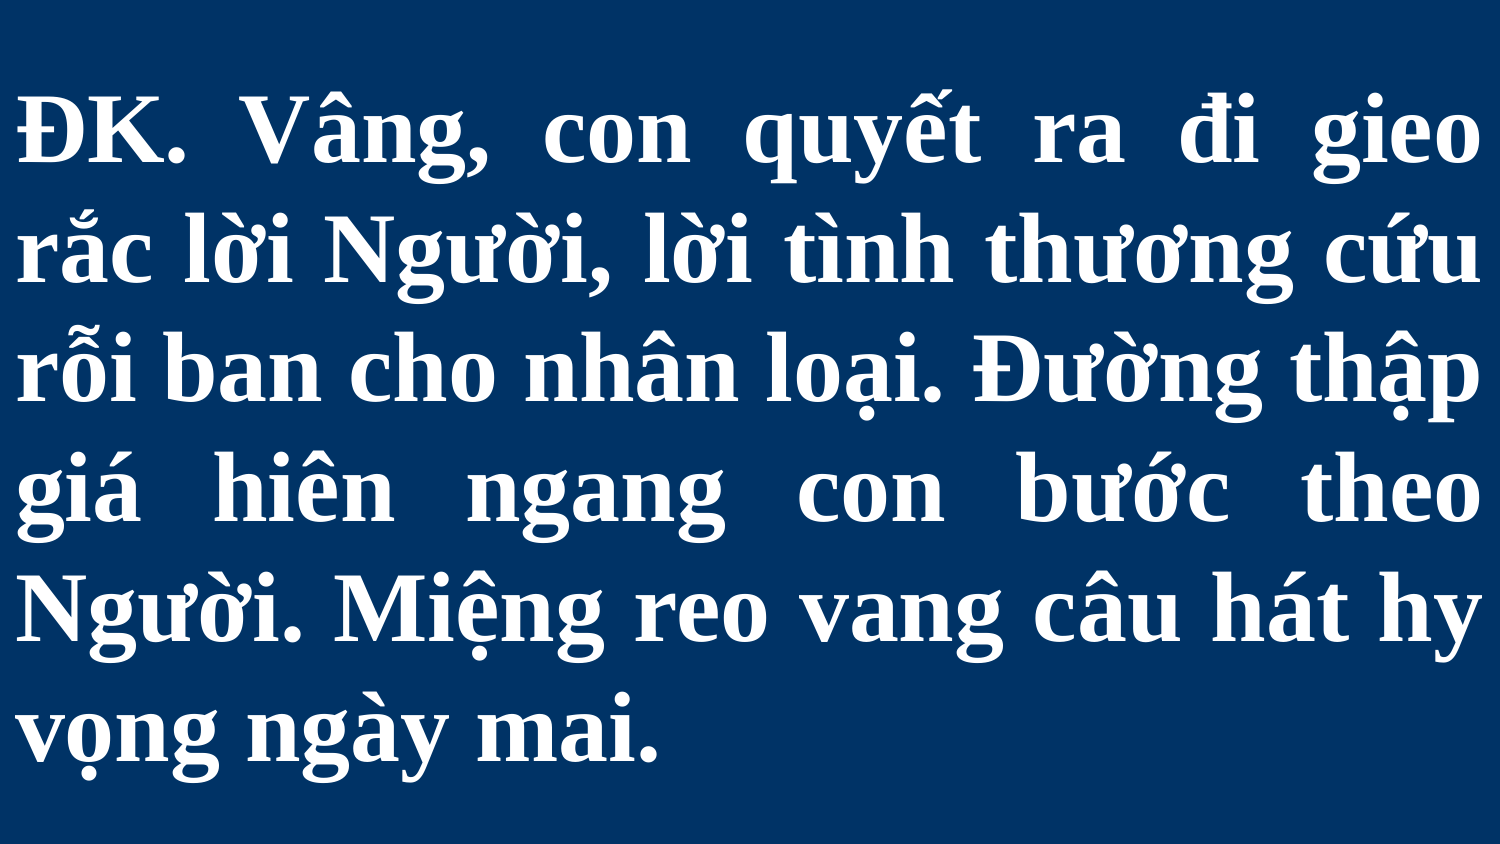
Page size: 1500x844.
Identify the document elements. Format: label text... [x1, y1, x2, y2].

title ĐK. Vâng, con quyết ra đi gieo rắc lời Người, lời tình thương cứu rỗi ban cho nhân loại. Đường thập giá hiên ngang con bước theo Người. Miệng reo vang câu hát hy vọng ngày mai. [0, 0, 1500, 844]
